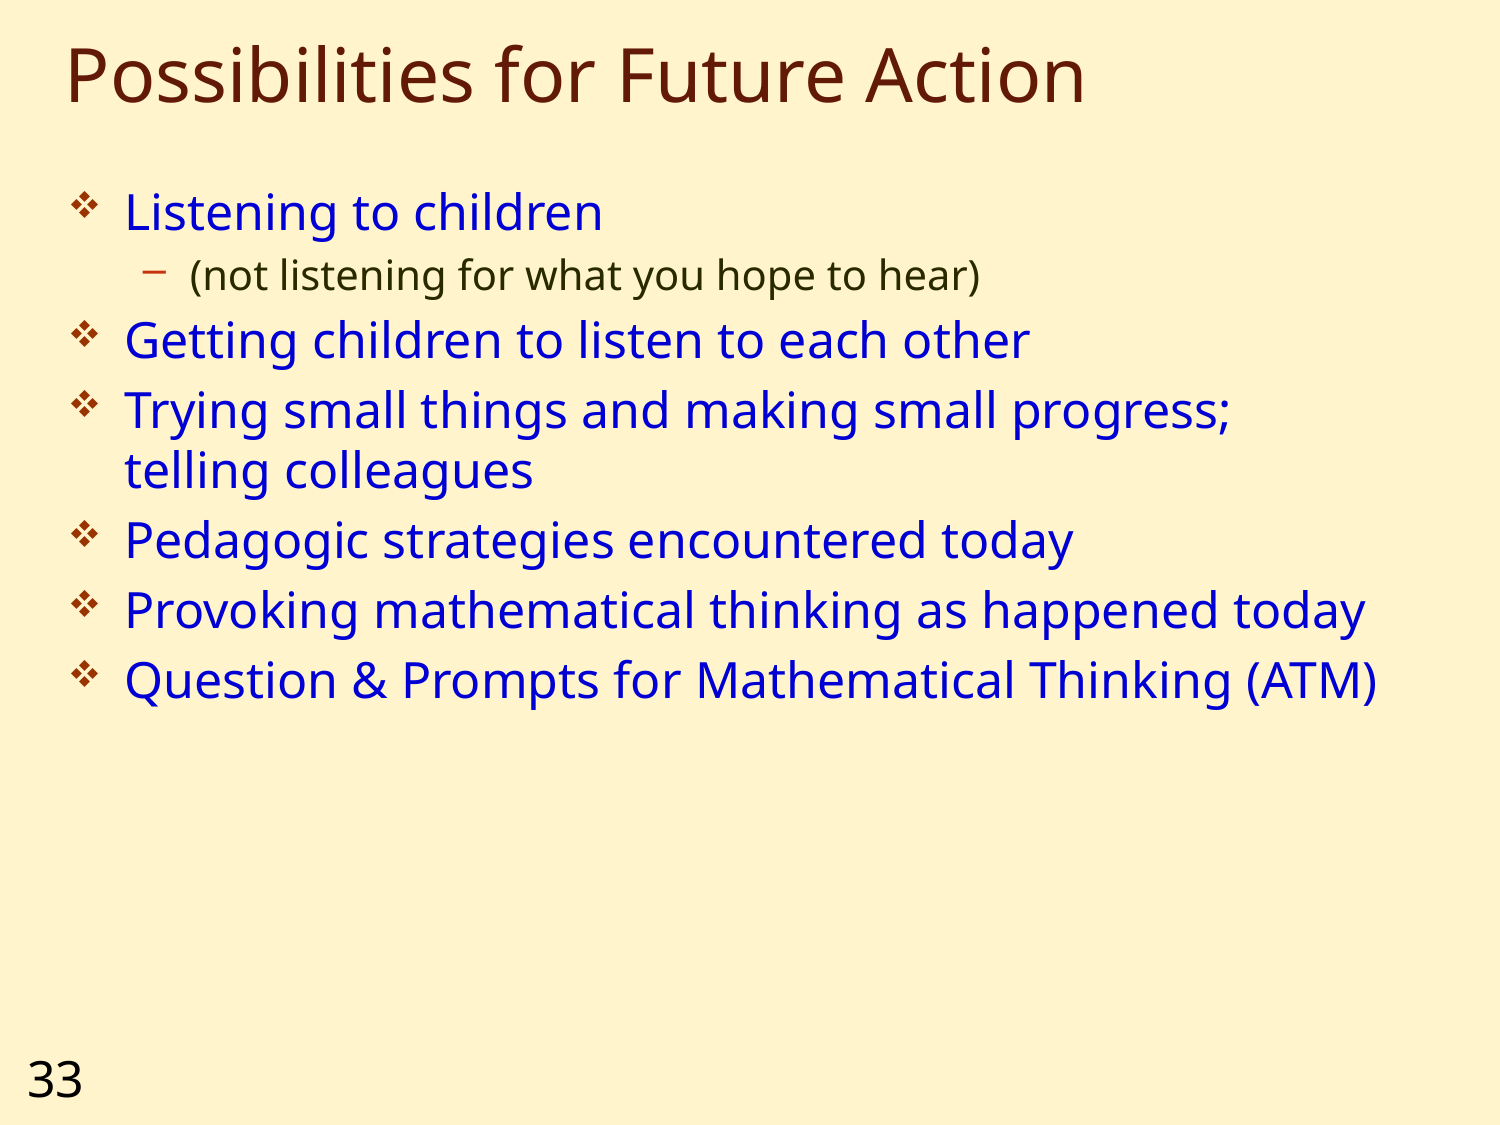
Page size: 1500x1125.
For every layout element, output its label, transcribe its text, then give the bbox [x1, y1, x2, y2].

title Possibilities for Future Action [49, 24, 1326, 126]
list Listening to children (not listening for what you hope to hear) Getting children to listen to each other Trying small things and making small progress; telling colleagues Pedagogic strategies encountered today Provoking mathematical thinking as happened today Question & Prompts for Mathematical Thinking (ATM) [52, 172, 1436, 1060]
